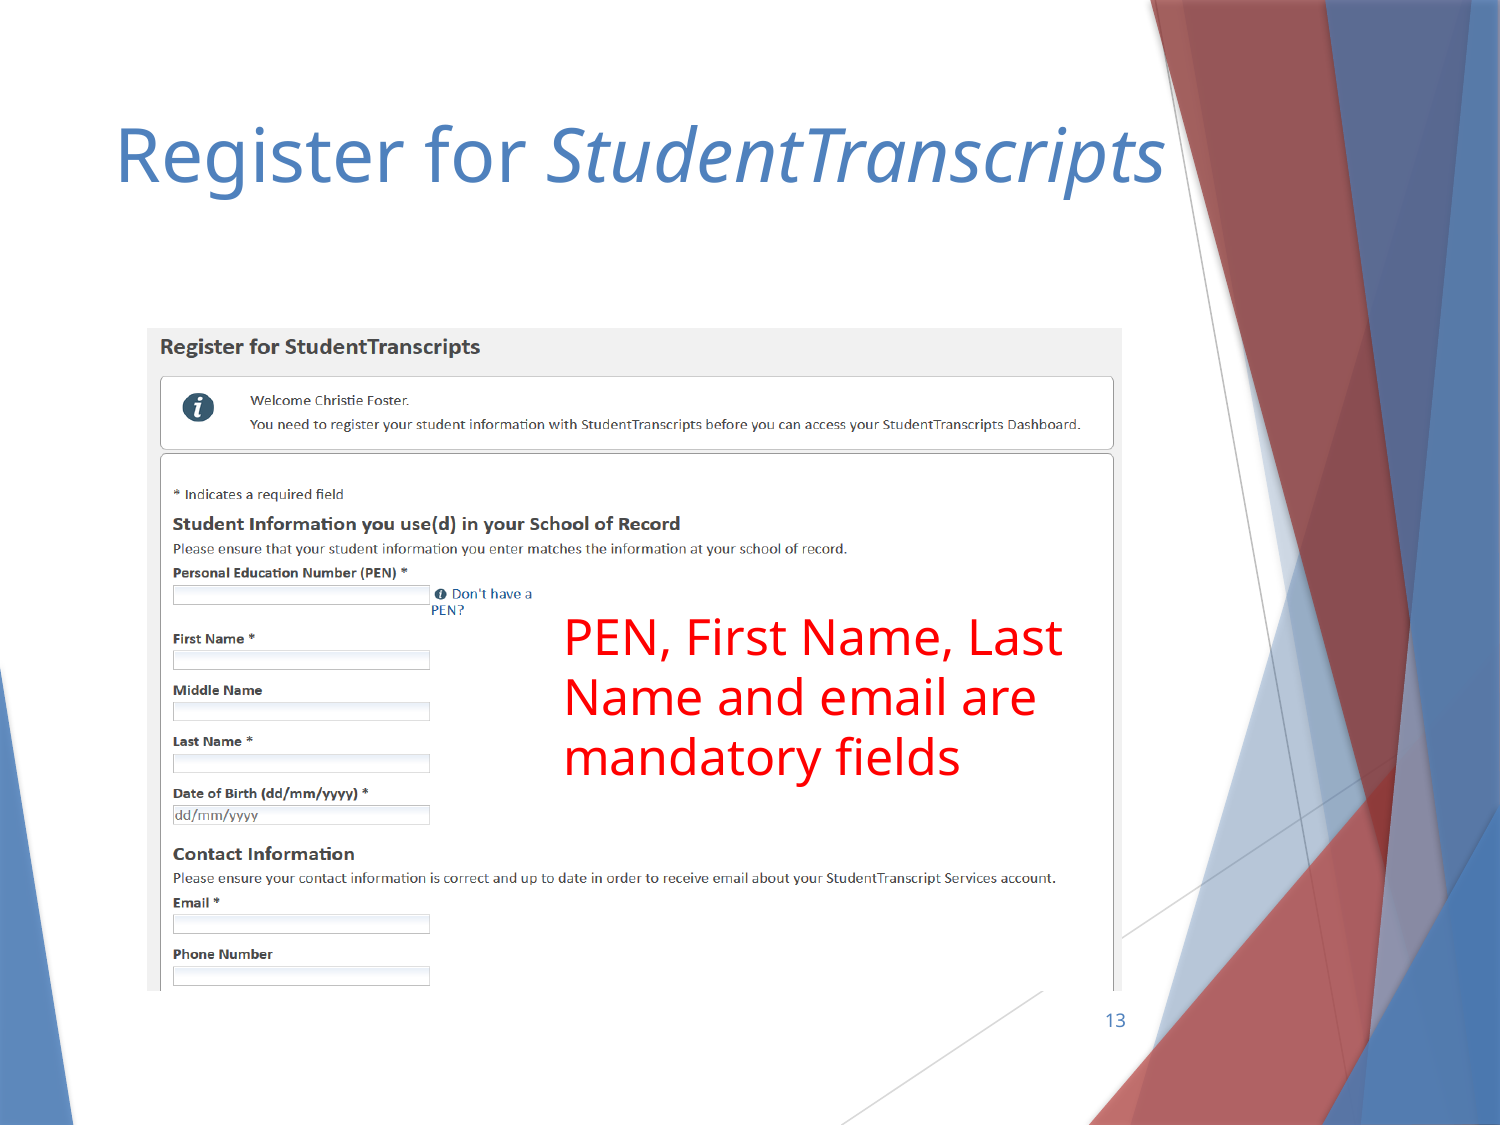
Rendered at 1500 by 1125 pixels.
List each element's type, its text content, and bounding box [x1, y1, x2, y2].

title Register for StudentTranscripts [99, 99, 1247, 317]
picture [146, 328, 1123, 991]
slide_number 13 [1057, 991, 1142, 1051]
